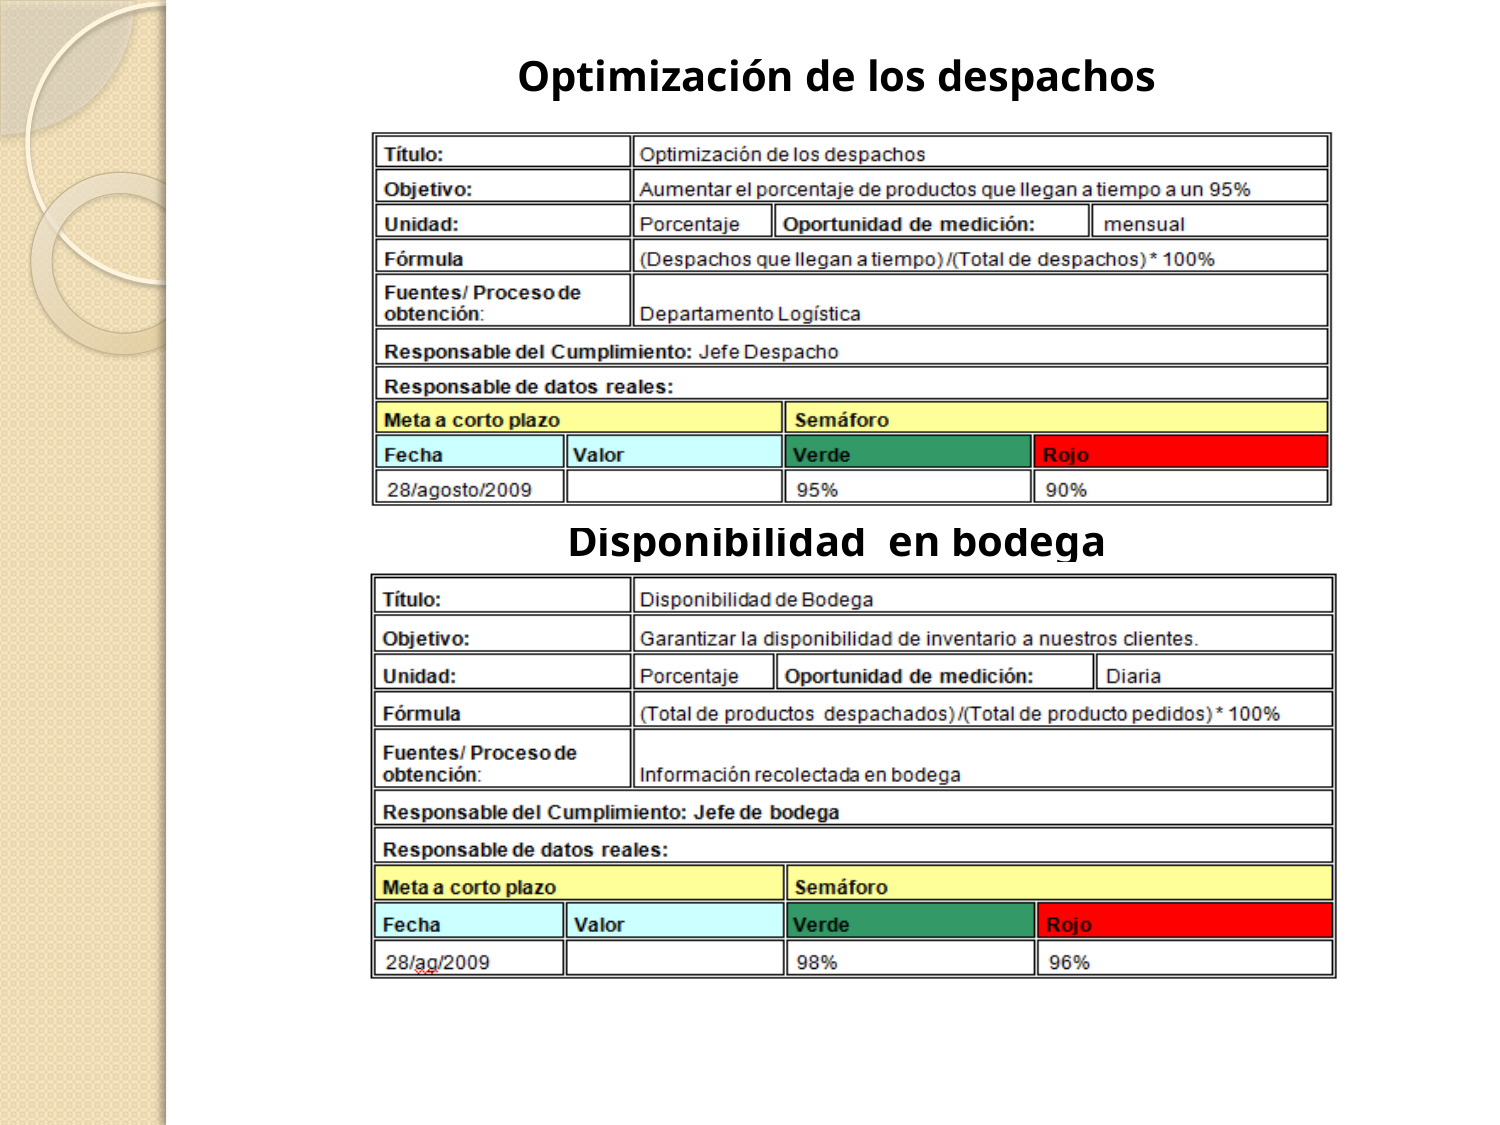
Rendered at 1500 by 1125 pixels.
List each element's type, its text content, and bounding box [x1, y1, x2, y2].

picture [359, 562, 1353, 988]
picture [348, 125, 1341, 528]
list Optimización de los despachos Disponibilidad en bodega [194, 42, 1466, 1047]
